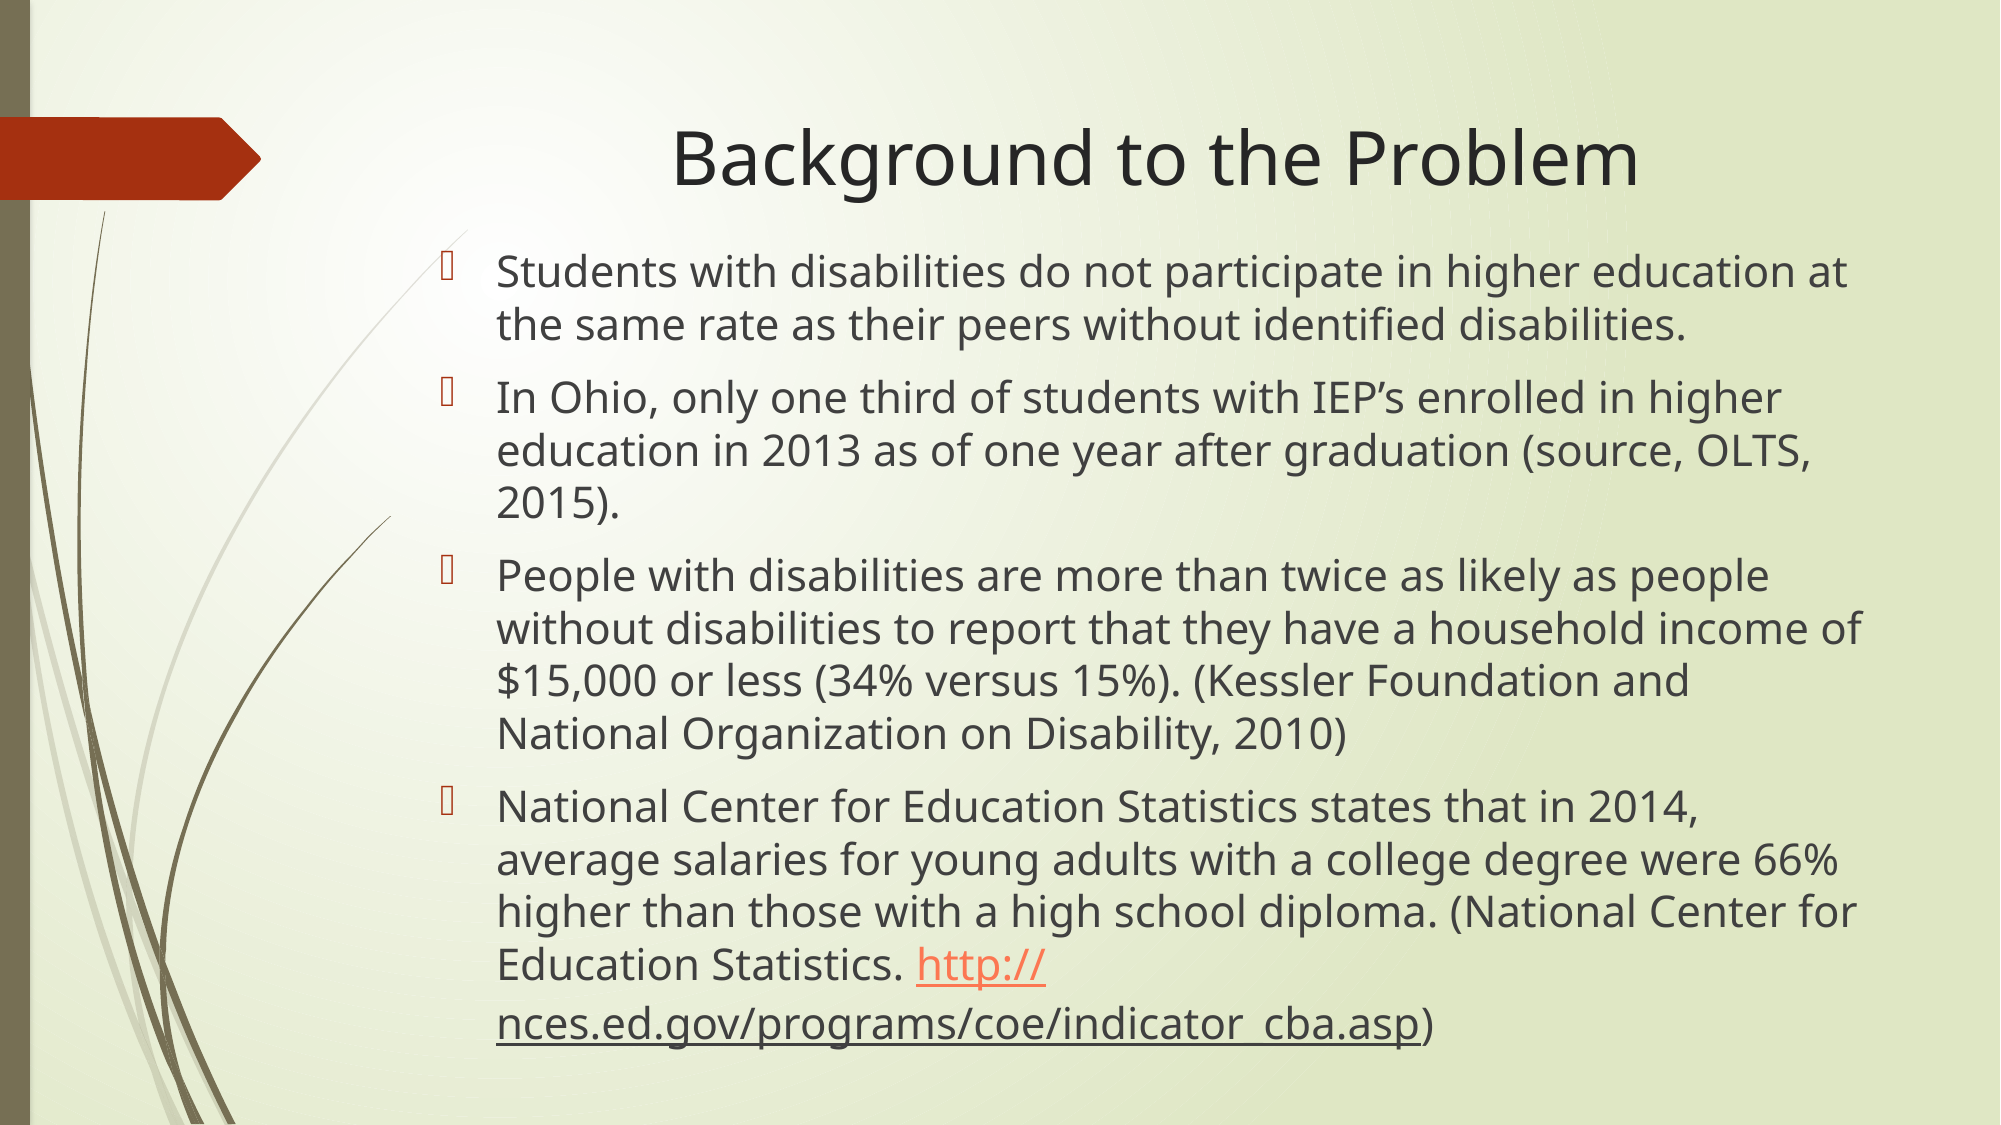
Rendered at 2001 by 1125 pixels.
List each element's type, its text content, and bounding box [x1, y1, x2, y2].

list Students with disabilities do not participate in higher education at the same rate as their peers without identified disabilities. In Ohio, only one third of students with IEP’s enrolled in higher education in 2013 as of one year after graduation (source, OLTS, 2015). People with disabilities are more than twice as likely as people without disabilities to report that they have a household income of $15,000 or less (34% versus 15%). (Kessler Foundation and National Organization on Disability, 2010) National Center for Education Statistics states that in 2014, average salaries for young adults with a college degree were 66% higher than those with a high school diploma. (National Center for Education Statistics. http://nces.ed.gov/programs/coe/indicator_cba.asp) [424, 236, 1888, 1059]
title Background to the Problem [425, 102, 1888, 236]
